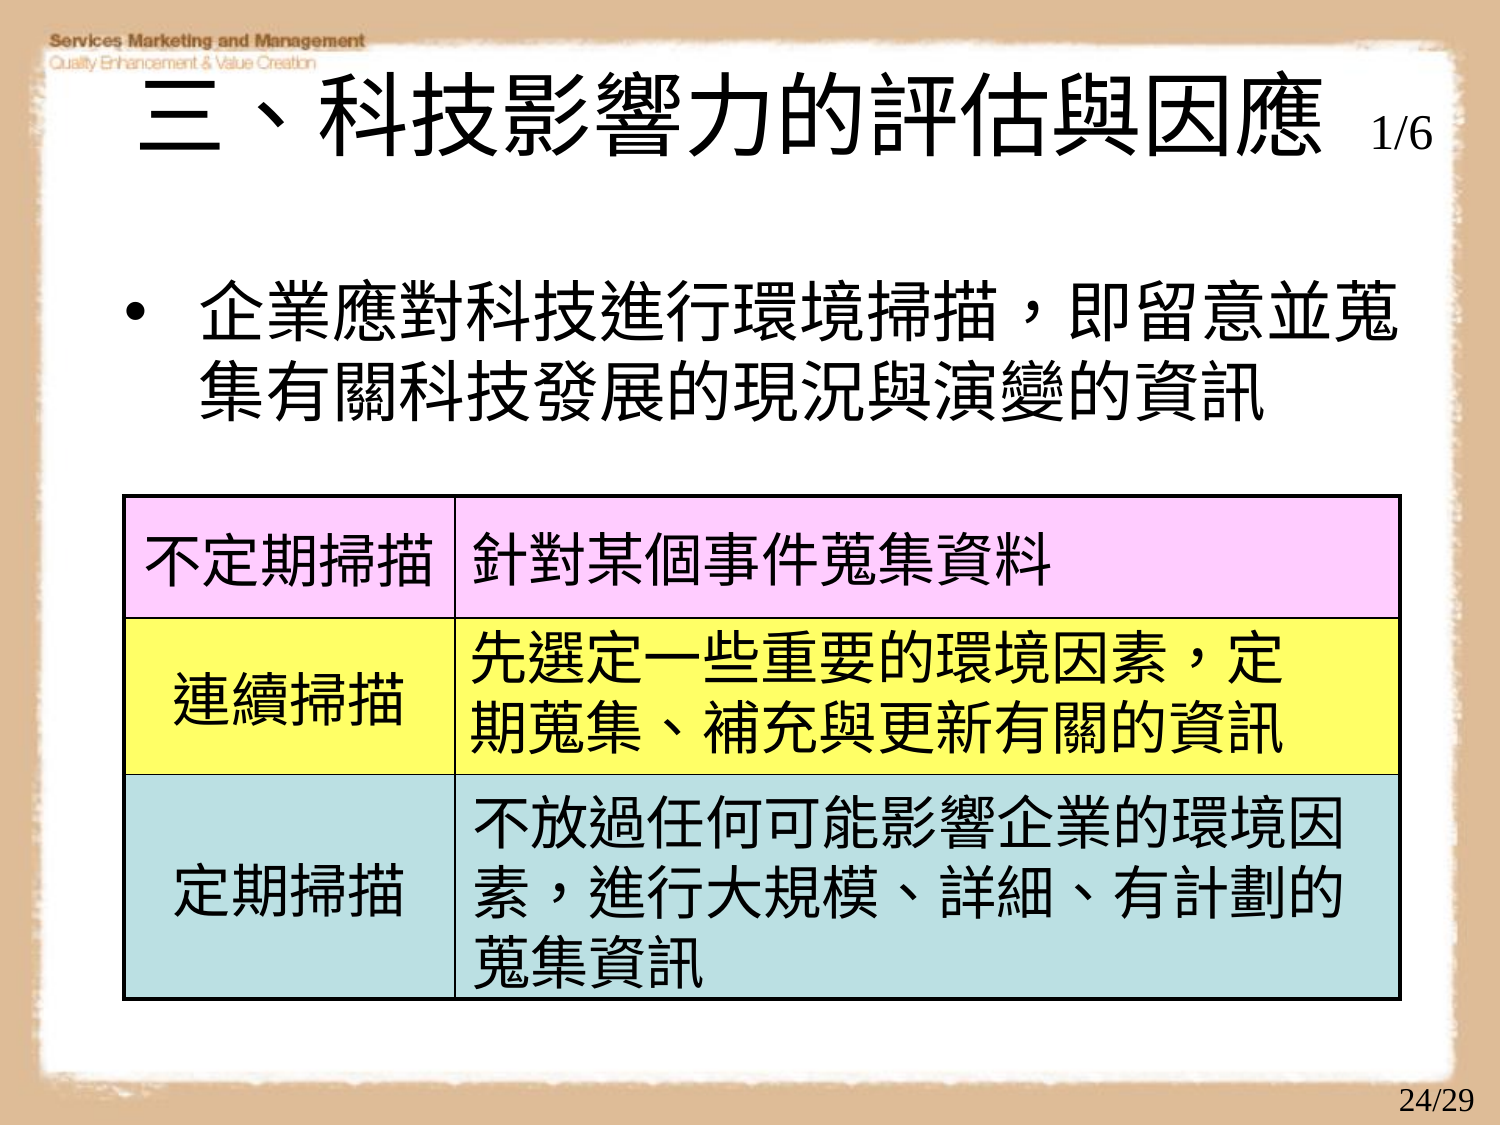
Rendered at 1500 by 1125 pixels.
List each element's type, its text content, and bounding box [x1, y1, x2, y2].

table_header [456, 498, 1398, 617]
text_box 針對某個事件蒐集資料 [455, 515, 1068, 601]
title 三、科技影響力的評估與因應 1/6 [108, 19, 1459, 207]
table_cell [456, 775, 1398, 997]
table_cell 連續掃描 [126, 619, 454, 774]
text_box 不放過任何可能影響企業的環境因素，進行大規模、詳細、有計劃的蒐集資訊 [457, 778, 1400, 1004]
list 企業應對科技進行環境掃描，即留意並蒐集有關科技發展的現況與演變的資訊 [108, 262, 1459, 457]
text_box 先選定一些重要的環境因素，定期蒐集、補充與更新有關的資訊 [454, 614, 1329, 769]
table_cell 定期掃描 [126, 775, 454, 997]
table_cell [456, 619, 1398, 774]
picture [0, 0, 1500, 1125]
table_header 不定期掃描 [126, 498, 454, 617]
